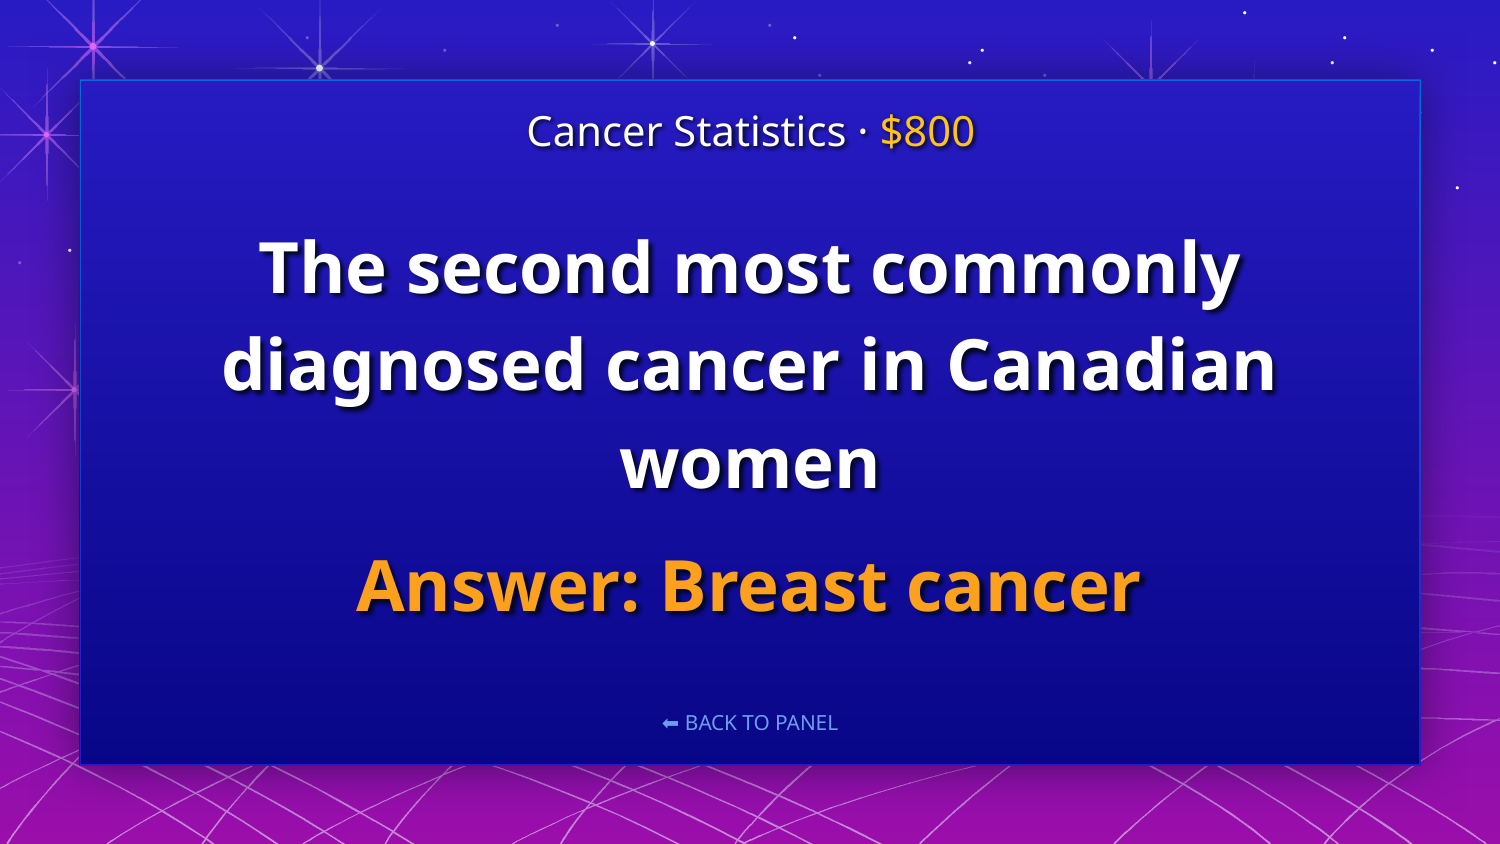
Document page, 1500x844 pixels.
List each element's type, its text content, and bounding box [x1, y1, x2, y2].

title The second most commonly diagnosed cancer in Canadian women [169, 158, 1331, 433]
text_box Answer: Breast cancer [168, 433, 1331, 720]
subtitle Cancer Statistics · $800 [170, 105, 1332, 178]
